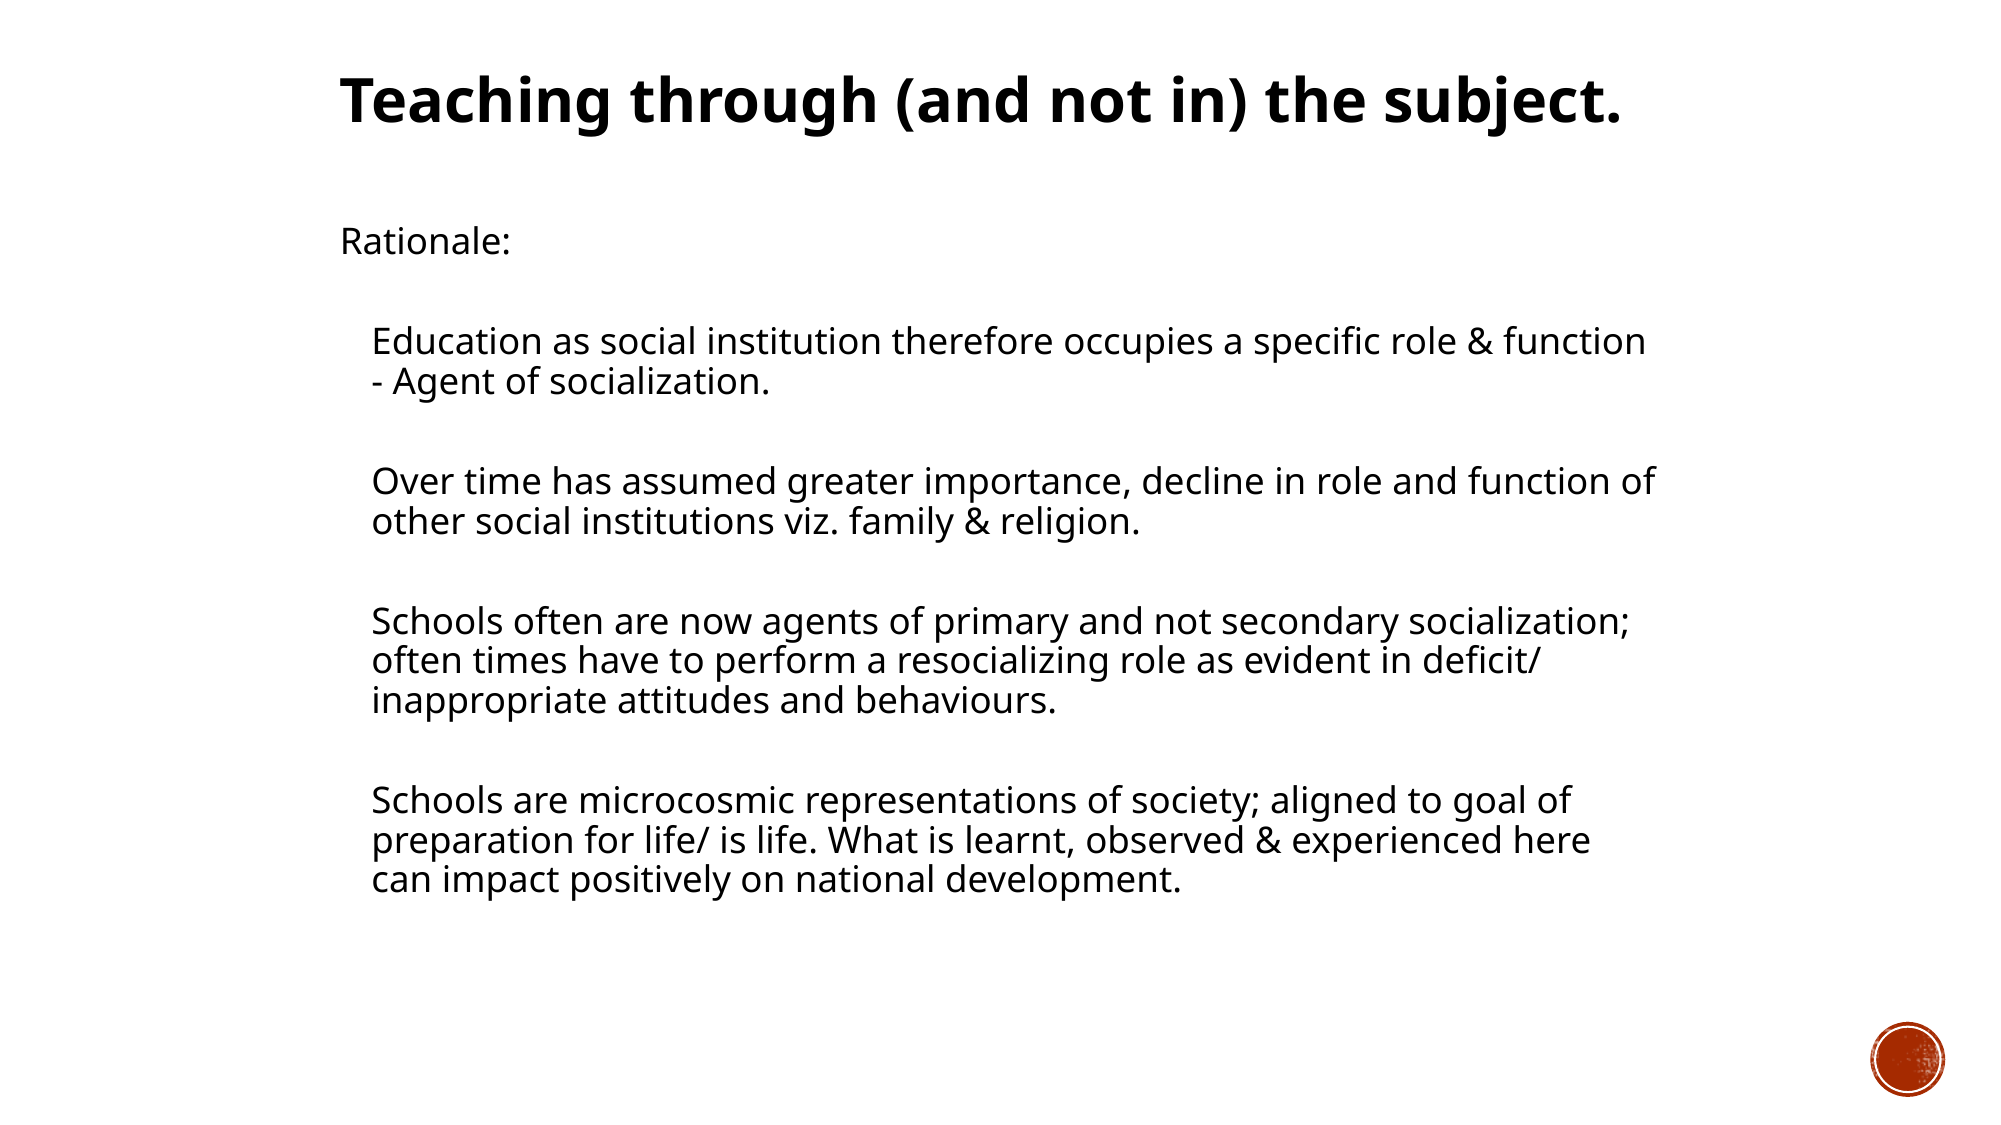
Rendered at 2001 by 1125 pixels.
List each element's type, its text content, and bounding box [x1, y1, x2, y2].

list Teaching through (and not in) the subject. Rationale: Education as social institution therefore occupies a specific role & function - Agent of socialization. Over time has assumed greater importance, decline in role and function of other social institutions viz. family & religion. Schools often are now agents of primary and not secondary socialization; often times have to perform a resocializing role as evident in deficit/ inappropriate attitudes and behaviours. Schools are microcosmic representations of society; aligned to goal of preparation for life/ is life. What is learnt, observed & experienced here can impact positively on national development. [324, 62, 1675, 1088]
